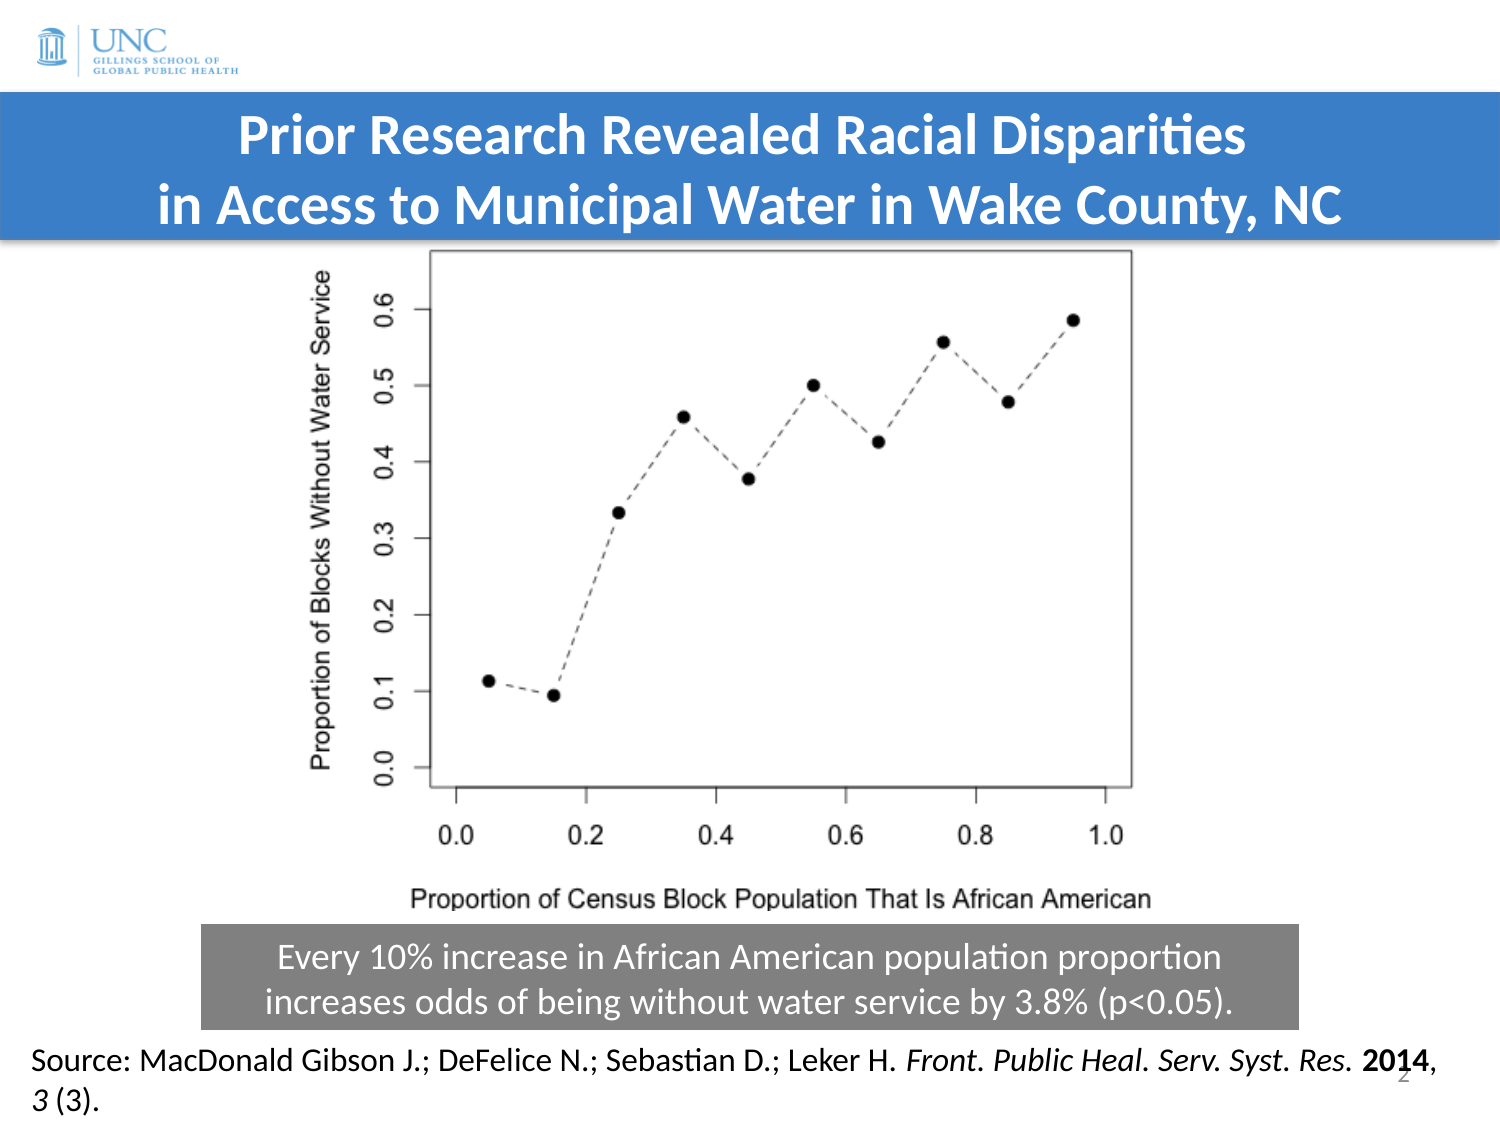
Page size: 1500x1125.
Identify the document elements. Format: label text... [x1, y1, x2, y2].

text_box Prior Research Revealed Racial Disparities in Access to Municipal Water in Wake County, NC [0, 92, 1500, 240]
text_box Source: MacDonald Gibson J.; DeFelice N.; Sebastian D.; Leker H. Front. Public Heal. Serv. Syst. Res. 2014, 3 (3). [16, 1030, 1456, 1125]
text_box Every 10% increase in African American population proportion increases odds of being without water service by 3.8% (p<0.05). [201, 924, 1299, 1030]
picture [302, 242, 1163, 911]
picture [37, 25, 238, 77]
